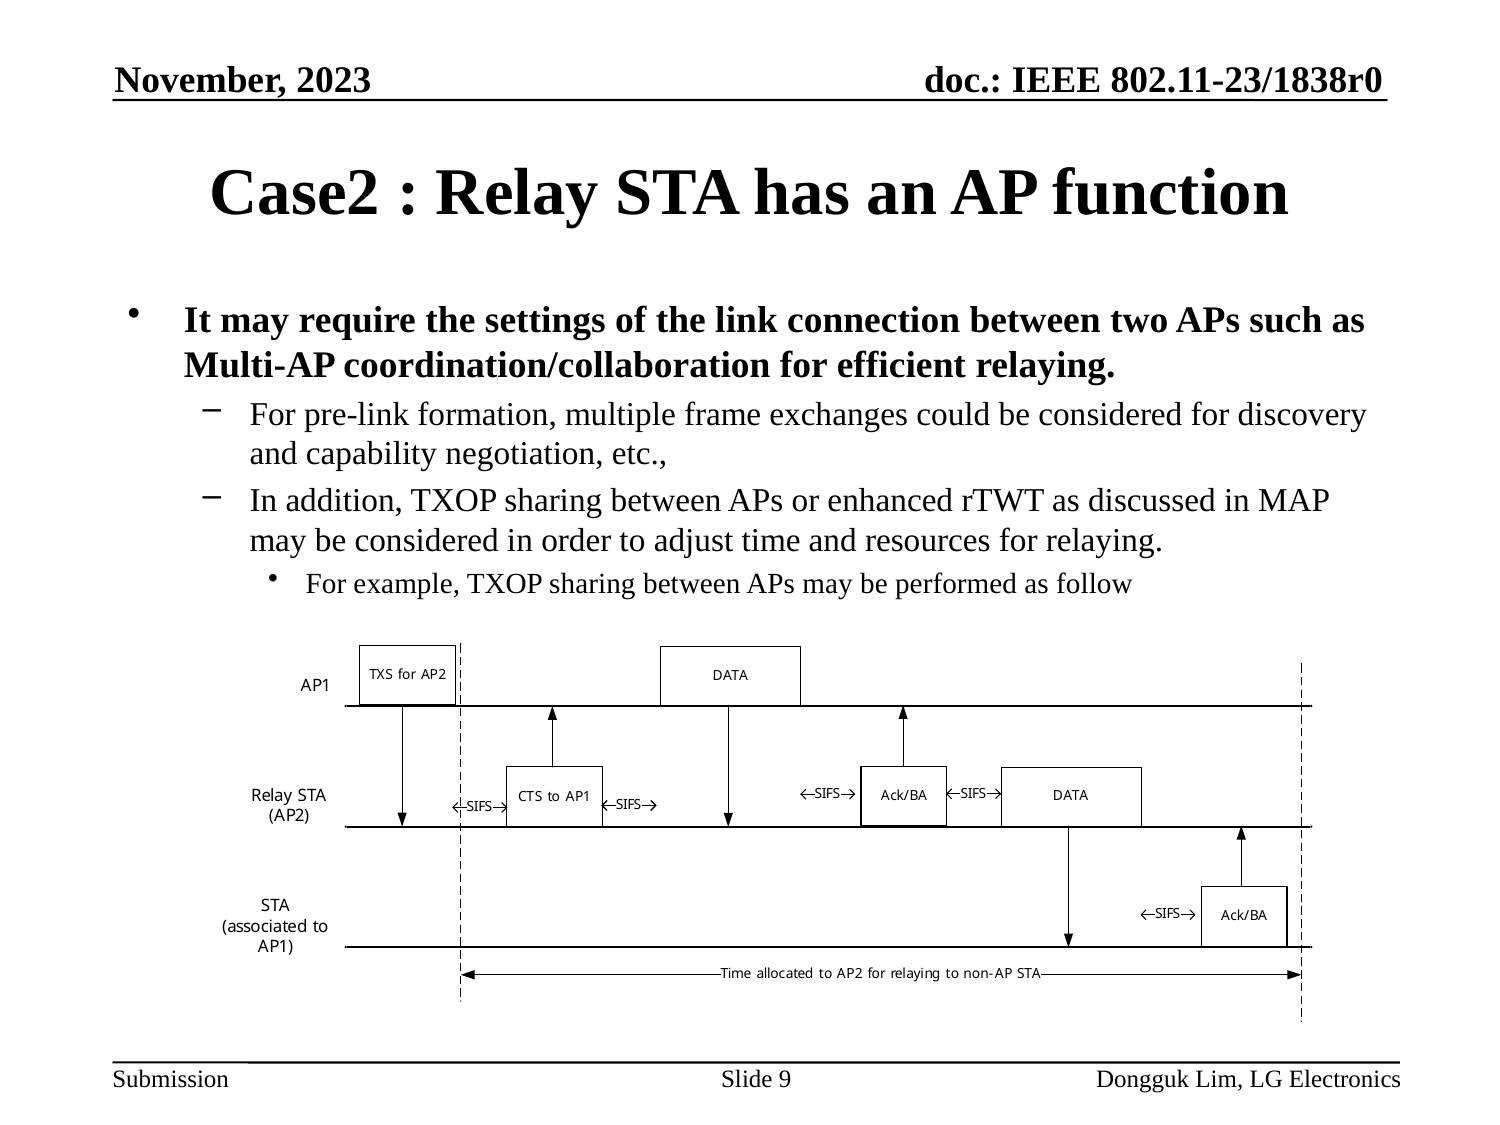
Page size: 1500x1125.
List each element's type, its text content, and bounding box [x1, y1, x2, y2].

footer Dongguk Lim, LG Electronics [1092, 1061, 1402, 1093]
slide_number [114, 54, 381, 101]
slide_number Slide 9 [712, 1061, 800, 1093]
picture [211, 641, 1313, 1023]
title Case2 : Relay STA has an AP function [112, 112, 1388, 263]
list It may require the settings of the link connection between two APs such as Multi-AP coordination/collaboration for efficient relaying. For pre-link formation, multiple frame exchanges could be considered for discovery and capability negotiation, etc., In addition, TXOP sharing between APs or enhanced rTWT as discussed in MAP may be considered in order to adjust time and resources for relaying. For example, TXOP sharing between APs may be performed as follow [112, 287, 1388, 1000]
